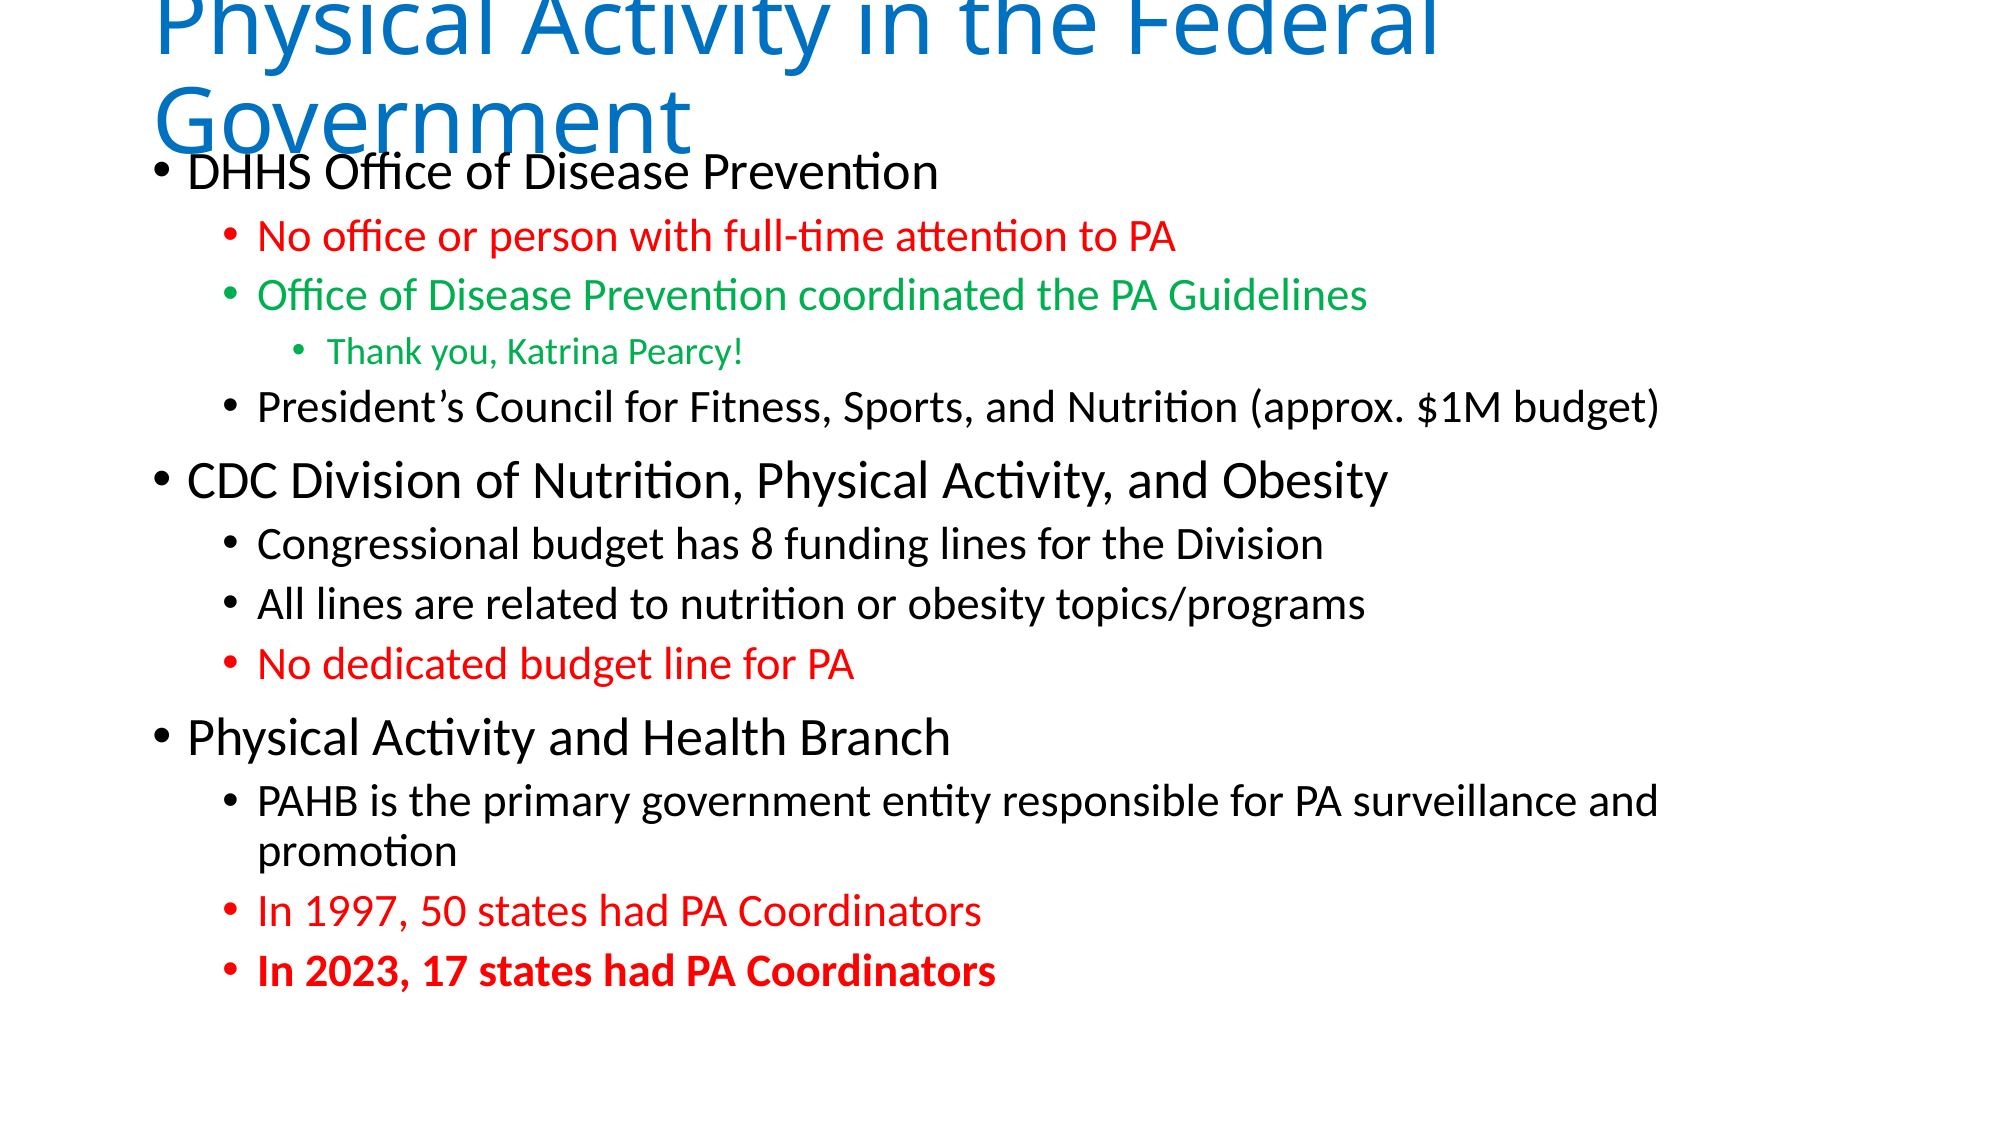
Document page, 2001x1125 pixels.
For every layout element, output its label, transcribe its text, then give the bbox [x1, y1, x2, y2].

list DHHS Office of Disease Prevention No office or person with full-time attention to PA Office of Disease Prevention coordinated the PA Guidelines Thank you, Katrina Pearcy! President’s Council for Fitness, Sports, and Nutrition (approx. $1M budget) CDC Division of Nutrition, Physical Activity, and Obesity Congressional budget has 8 funding lines for the Division All lines are related to nutrition or obesity topics/programs No dedicated budget line for PA Physical Activity and Health Branch PAHB is the primary government entity responsible for PA surveillance and promotion In 1997, 50 states had PA Coordinators In 2023, 17 states had PA Coordinators [137, 135, 1863, 1014]
title Physical Activity in the Federal Government [137, 12, 1863, 135]
